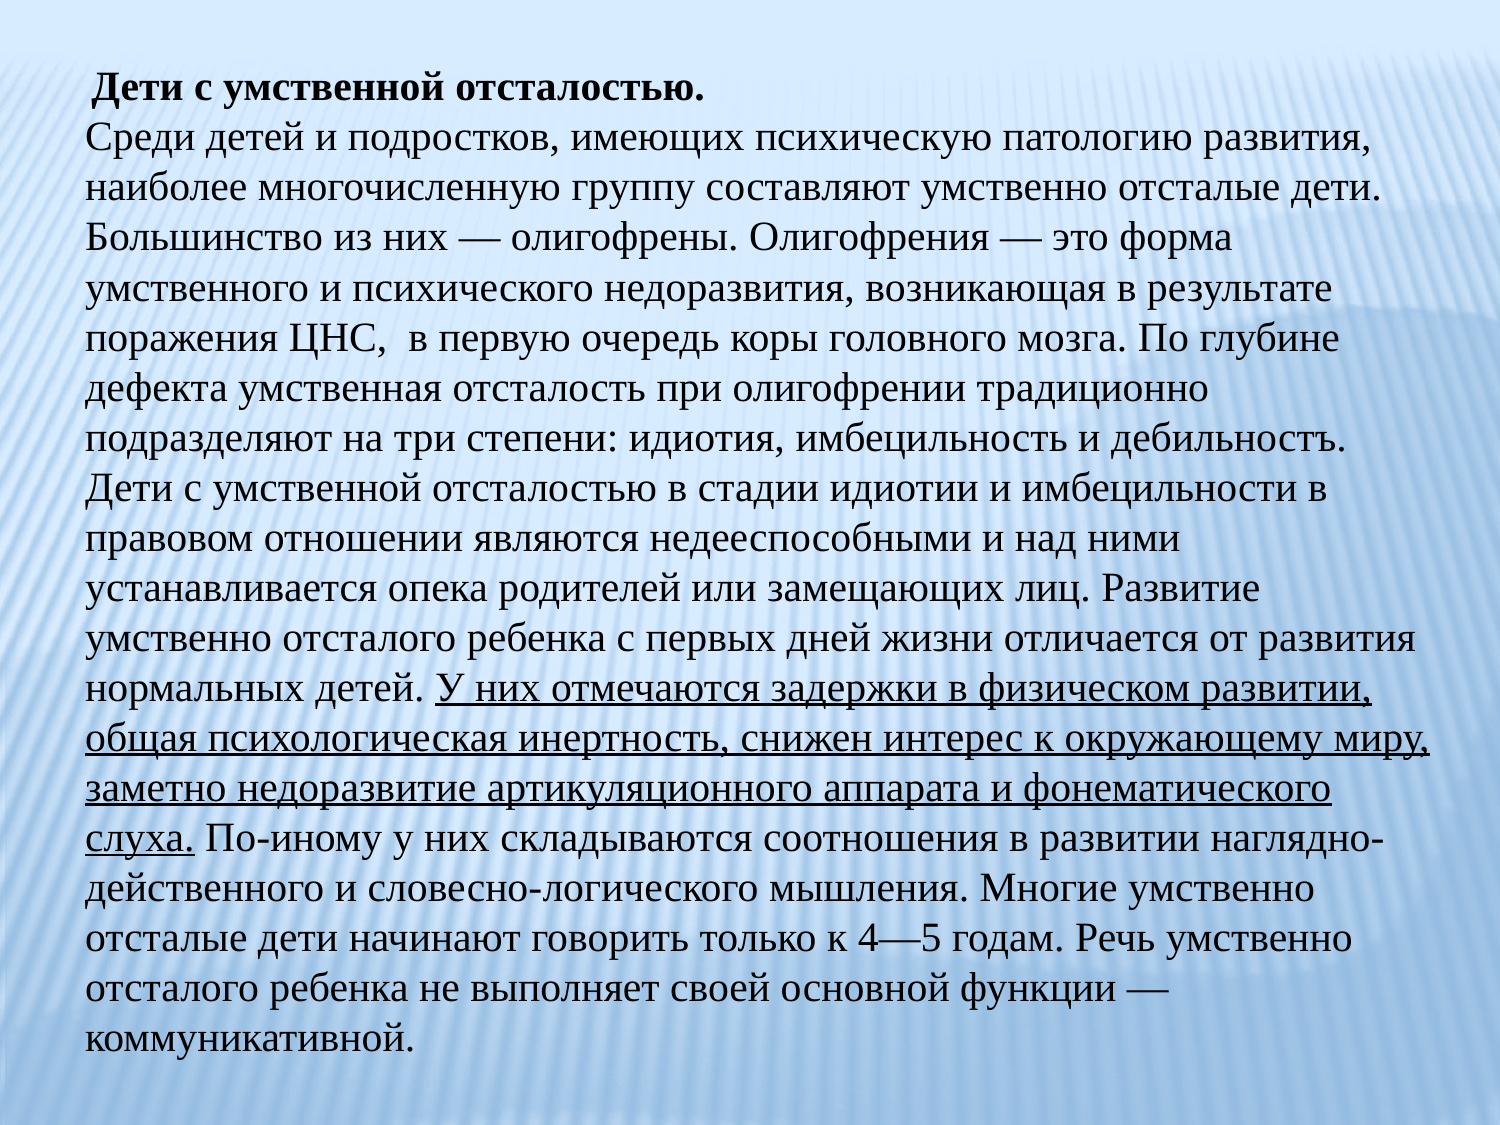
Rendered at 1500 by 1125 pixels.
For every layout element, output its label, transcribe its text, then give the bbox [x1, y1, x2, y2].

text_box Дети с умственной отсталостью. Среди детей и подростков, имеющих психическую патологию развития, наиболее многочисленную группу составляют умственно отсталые дети. Большинство из них — олигофрены. Олигофрения — это форма умственного и психического недоразвития, возникающая в результате поражения ЦНС, в первую очередь коры головного мозга. По глубине дефекта умственная отсталость при олигофрении традиционно подразделяют на три степени: идиотия, имбецильность и дебильностъ. Дети с умственной отсталостью в стадии идиотии и имбецильности в правовом отношении являются недееспособными и над ними устанавливается опека родителей или замещающих лиц. Развитие умственно отсталого ребенка с первых дней жизни отличается от развития нормальных детей. У них отмечаются задержки в физическом развитии, общая психологическая инертность, снижен интерес к окружающему миру, заметно недоразвитие артикуляционного аппарата и фонематического слуха. По-иному у них складываются соотношения в развитии наглядно-действенного и словесно-логического мышления. Многие умственно отсталые дети начинают говорить только к 4—5 годам. Речь умственно отсталого ребенка не выполняет своей основной функции — коммуникативной. [70, 51, 1454, 1067]
